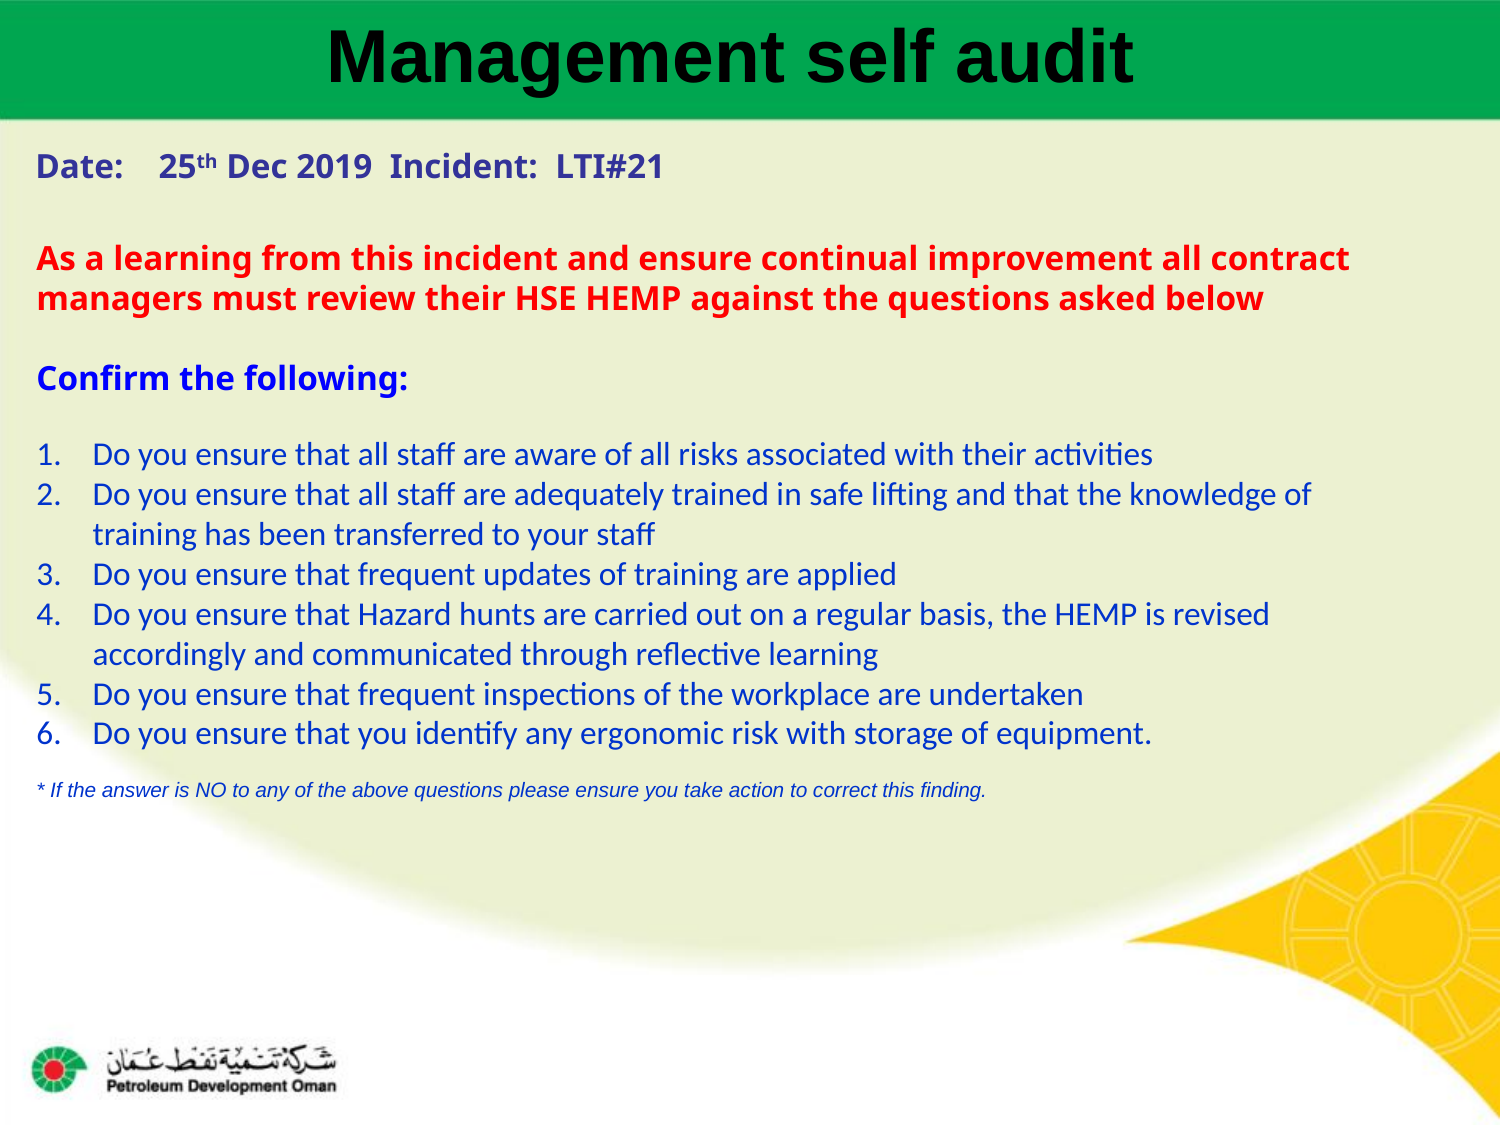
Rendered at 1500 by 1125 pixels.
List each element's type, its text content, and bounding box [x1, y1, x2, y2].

text_box Date: 25th Dec 2019 Incident: LTI#21 [20, 137, 1188, 193]
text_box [1, 0, 1466, 126]
picture [0, 0, 1500, 1125]
text_box As a learning from this incident and ensure continual improvement all contract managers must review their HSE HEMP against the questions asked below Confirm the following: Do you ensure that all staff are aware of all risks associated with their activities Do you ensure that all staff are adequately trained in safe lifting and that the knowledge of training has been transferred to your staff Do you ensure that frequent updates of training are applied Do you ensure that Hazard hunts are carried out on a regular basis, the HEMP is revised accordingly and communicated through reflective learning Do you ensure that frequent inspections of the workplace are undertaken Do you ensure that you identify any ergonomic risk with storage of equipment. * If the answer is NO to any of the above questions please ensure you take action to correct this finding. [21, 230, 1392, 829]
